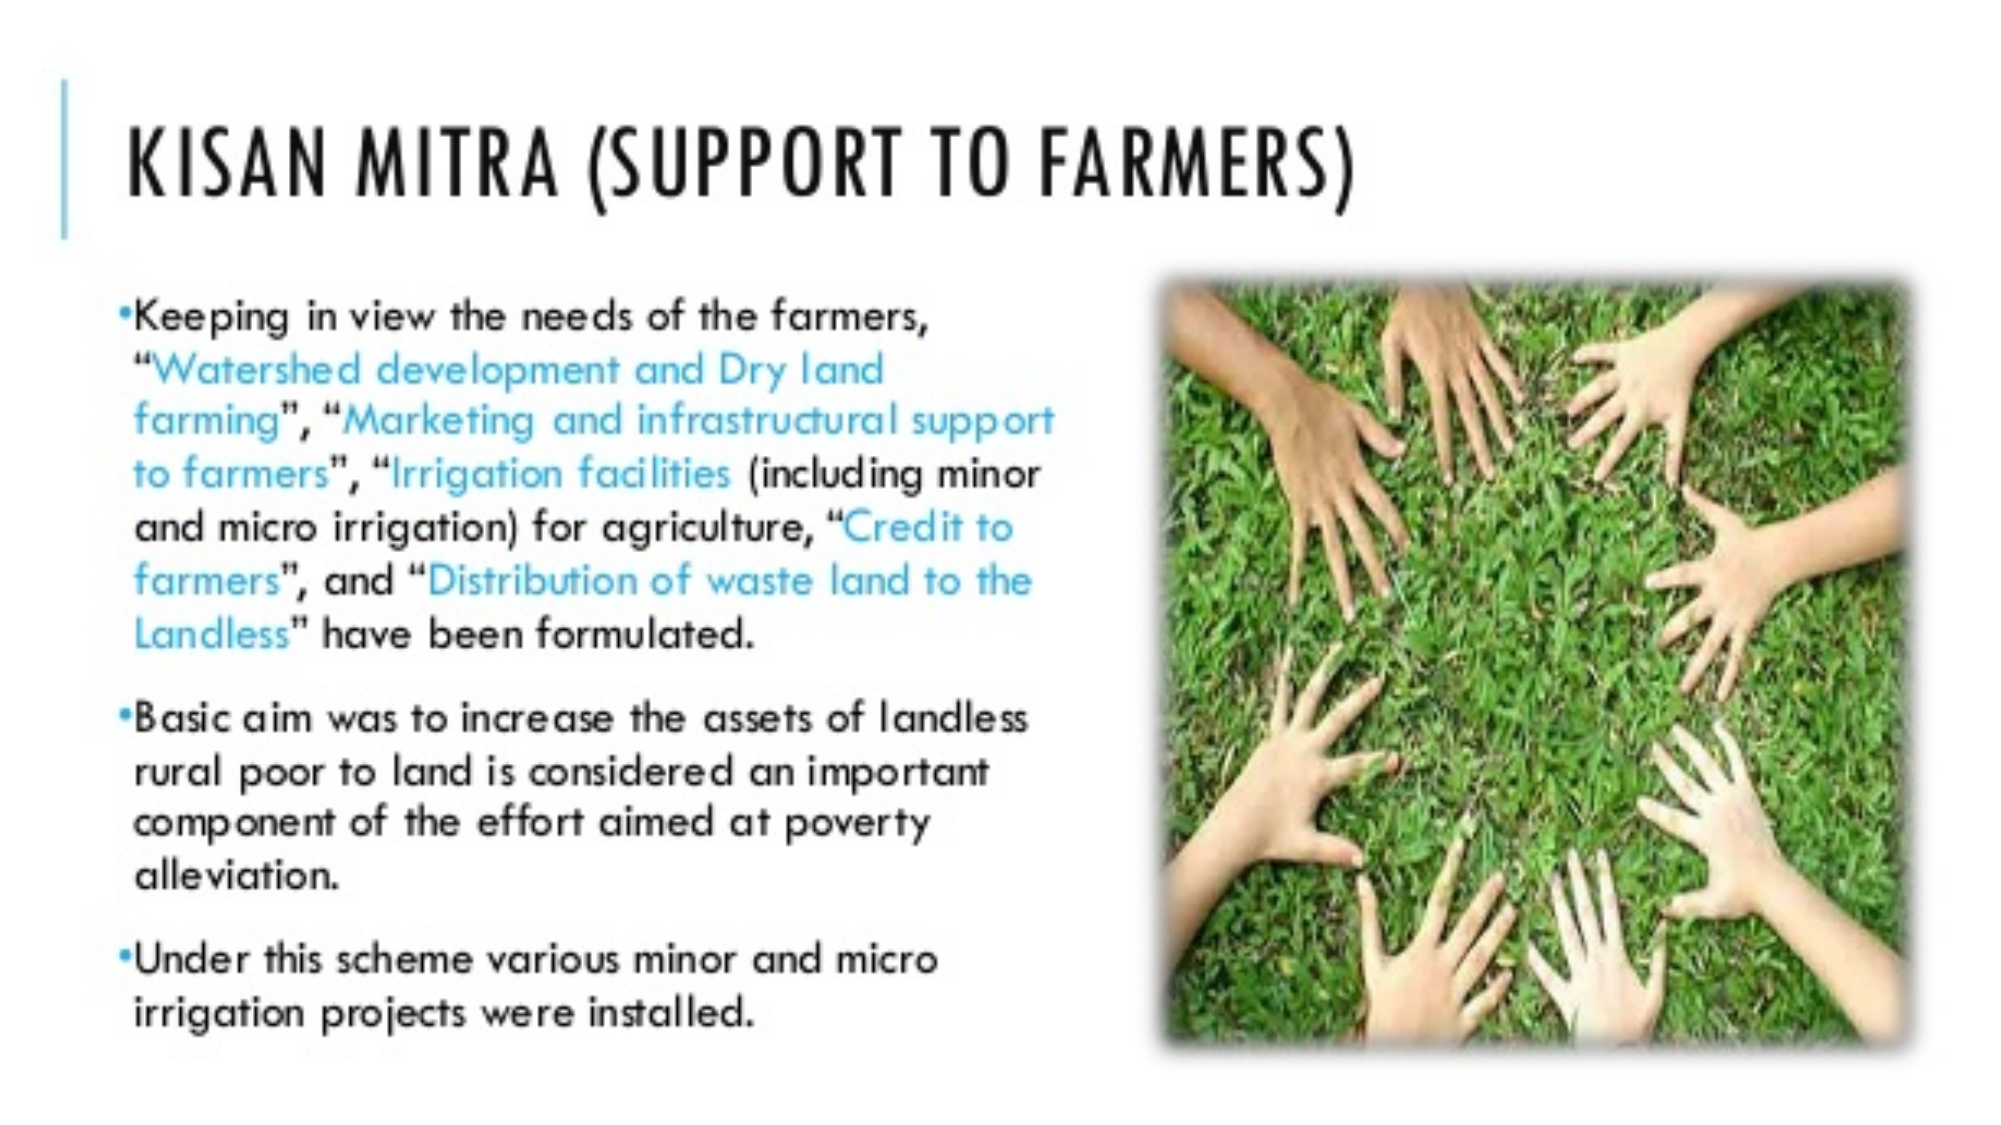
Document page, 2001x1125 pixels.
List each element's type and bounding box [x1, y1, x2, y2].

picture [32, 44, 1964, 1080]
